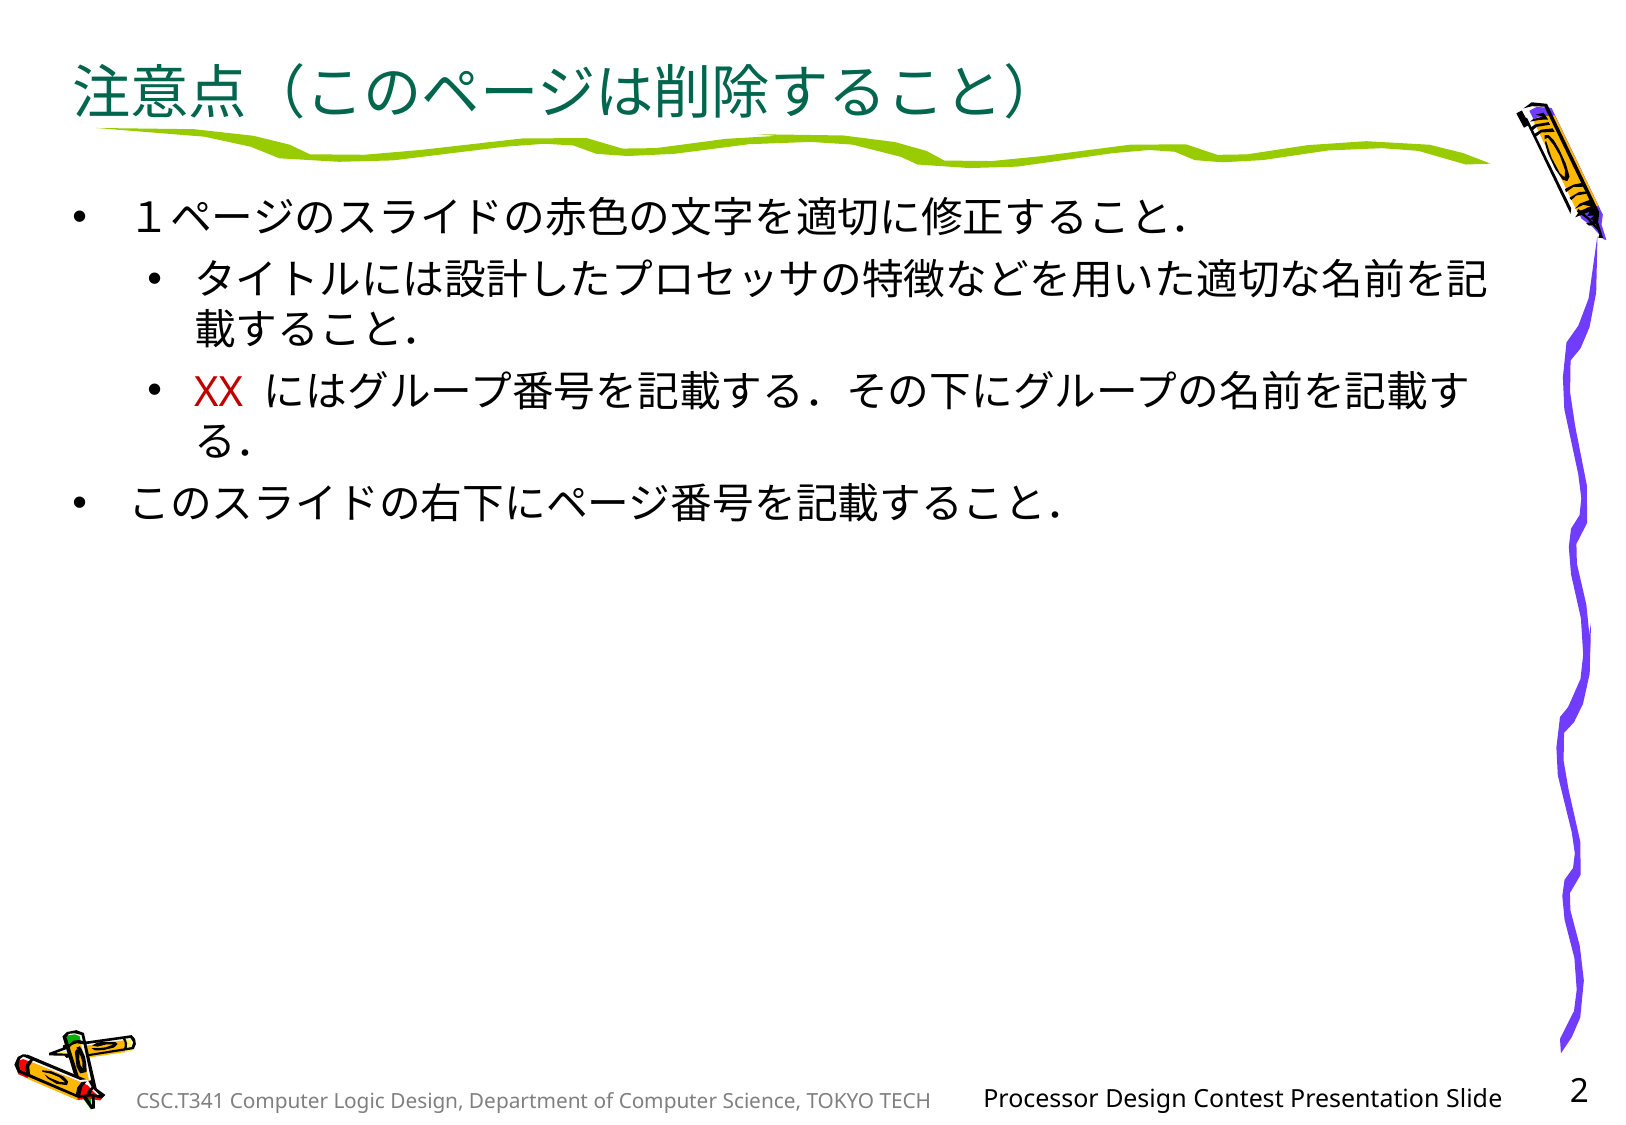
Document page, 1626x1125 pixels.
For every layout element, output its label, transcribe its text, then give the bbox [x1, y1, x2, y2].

title 注意点（このページは削除すること） [57, 5, 1504, 133]
text_box 2 [1509, 1061, 1604, 1118]
list １ページのスライドの赤色の文字を適切に修正すること． タイトルには設計したプロセッサの特徴などを用いた適切な名前を記載すること． XX にはグループ番号を記載する．その下にグループの名前を記載する． このスライドの右下にページ番号を記載すること． [57, 183, 1541, 1017]
text_box Processor Design Contest Presentation Slide [968, 1074, 1519, 1120]
